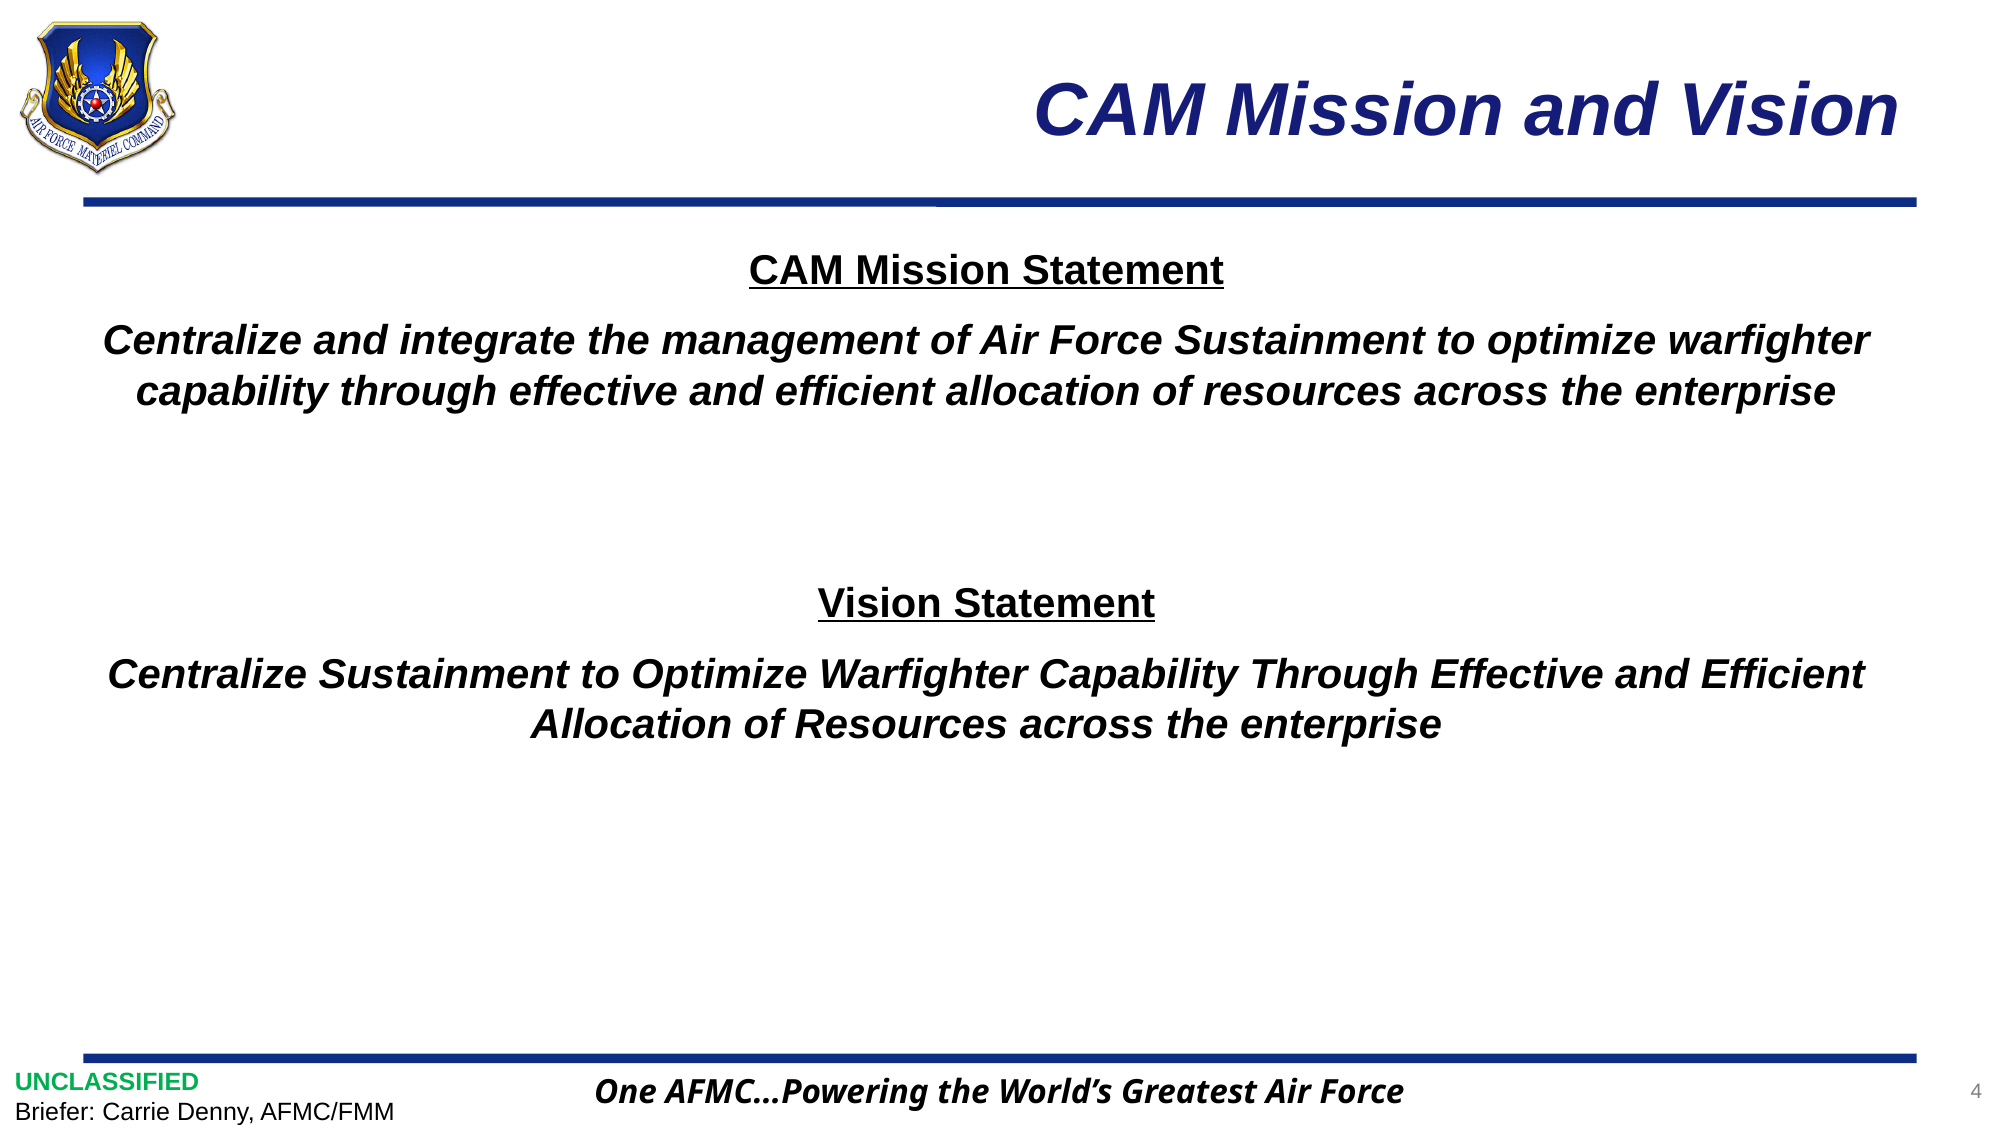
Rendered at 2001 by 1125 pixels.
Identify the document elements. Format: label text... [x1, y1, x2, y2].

picture [15, 15, 179, 179]
text_box CAM Mission Statement Centralize and integrate the management of Air Force Sustainment to optimize warfighter capability through effective and efficient allocation of resources across the enterprise Vision Statement Centralize Sustainment to Optimize Warfighter Capability Through Effective and Efficient Allocation of Resources across the enterprise [63, 235, 1910, 1014]
text_box UNCLASSIFIED Briefer: Carrie Denny, AFMC/FMM [0, 1058, 530, 1125]
slide_number 4 [1746, 1070, 1998, 1121]
title CAM Mission and Vision [353, 11, 1917, 200]
